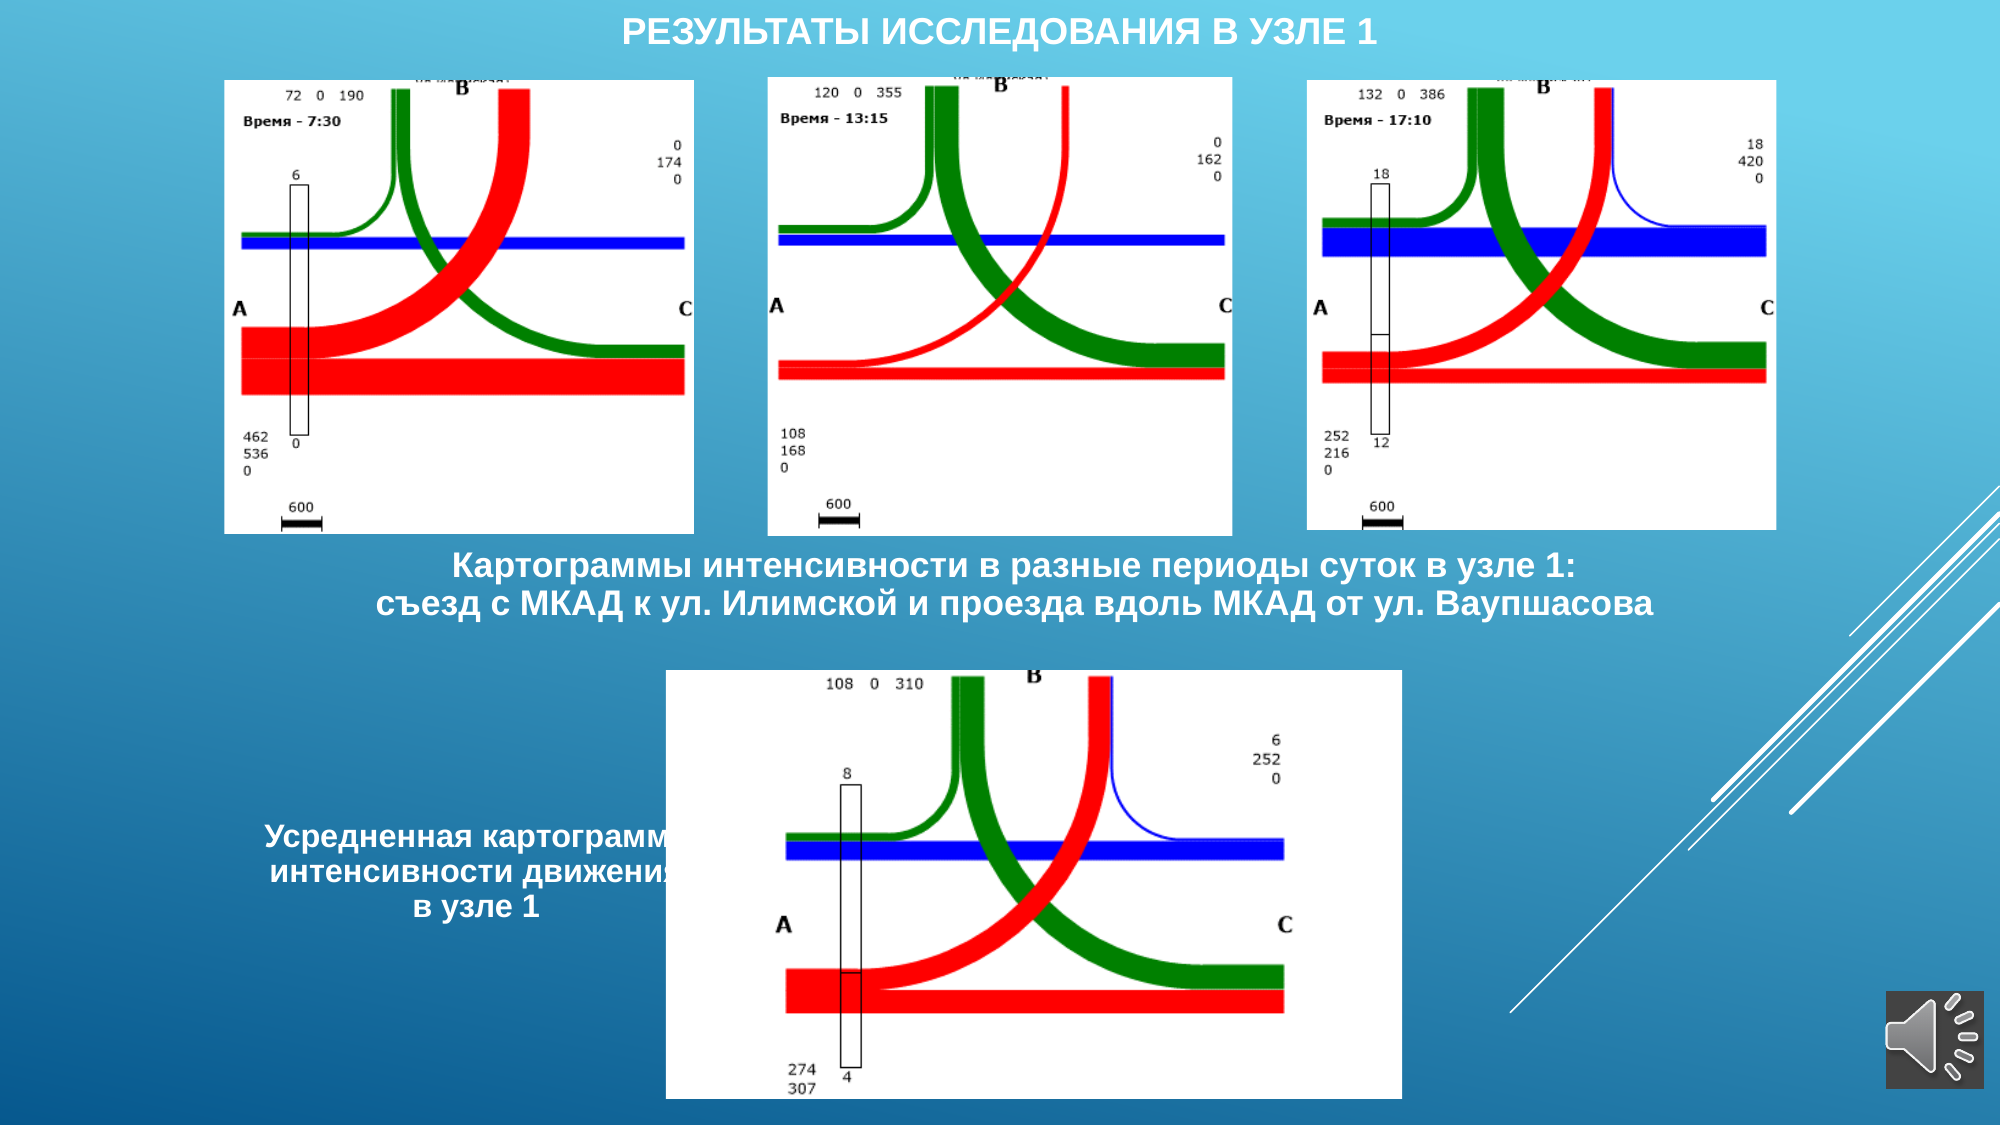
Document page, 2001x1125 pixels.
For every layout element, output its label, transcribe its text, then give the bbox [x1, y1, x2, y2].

picture [1884, 989, 1985, 1090]
picture [224, 79, 695, 534]
picture [767, 76, 1233, 536]
text_box Усредненная картограмма интенсивности движения в узле 1 [247, 811, 665, 957]
text_box Картограммы интенсивности в разные периоды суток в узле 1: съезд с МКАД к ул. Илимской и проезда вдоль МКАД от ул. Ваупшасова [358, 538, 1671, 637]
title Результаты исследования в УЗЛЕ 1 [596, 20, 1404, 98]
picture [665, 669, 1403, 1099]
text_box [1869, 26, 2000, 1107]
picture [1306, 79, 1777, 530]
